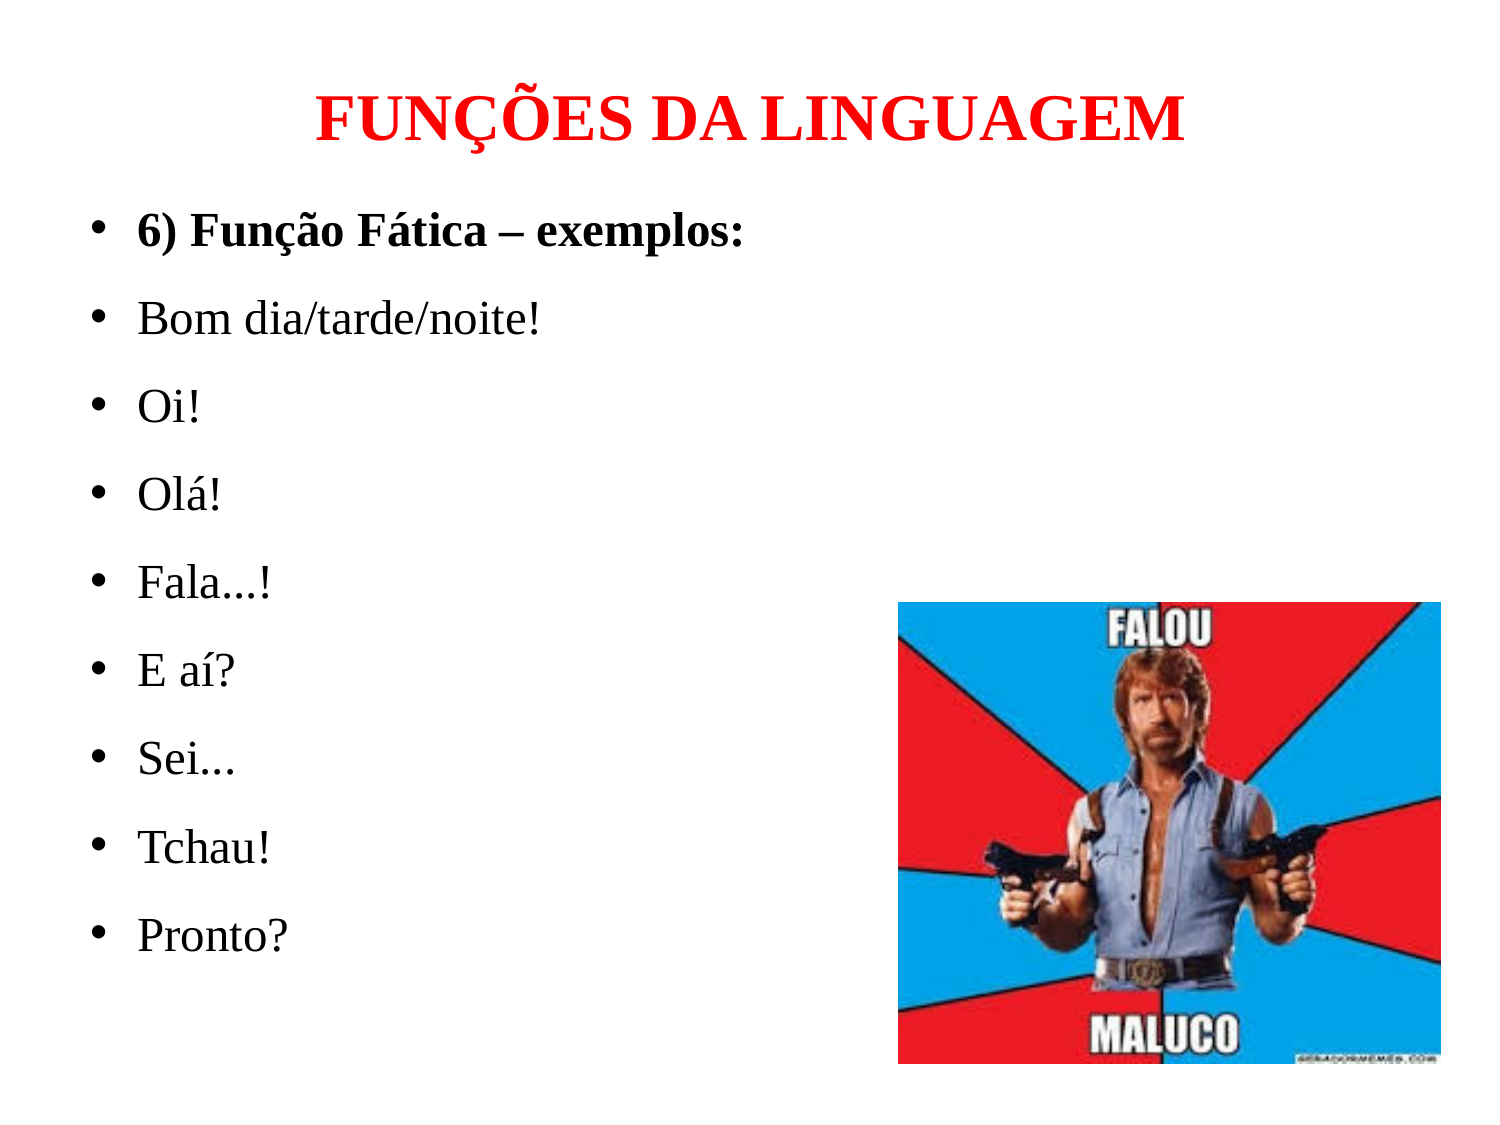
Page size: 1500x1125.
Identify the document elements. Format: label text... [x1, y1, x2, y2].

text_box [1127, 98, 1211, 129]
picture [1294, 1052, 1441, 1065]
text_box [734, 165, 766, 286]
list 6) Função Fática – exemplos: Bom dia/tarde/noite! Oi! Olá! Fala...! E aí? Sei... Tchau! Pronto? [75, 160, 1425, 1017]
picture [897, 601, 1441, 1065]
title FUNÇÕES DA LINGUAGEM [76, 49, 1427, 178]
